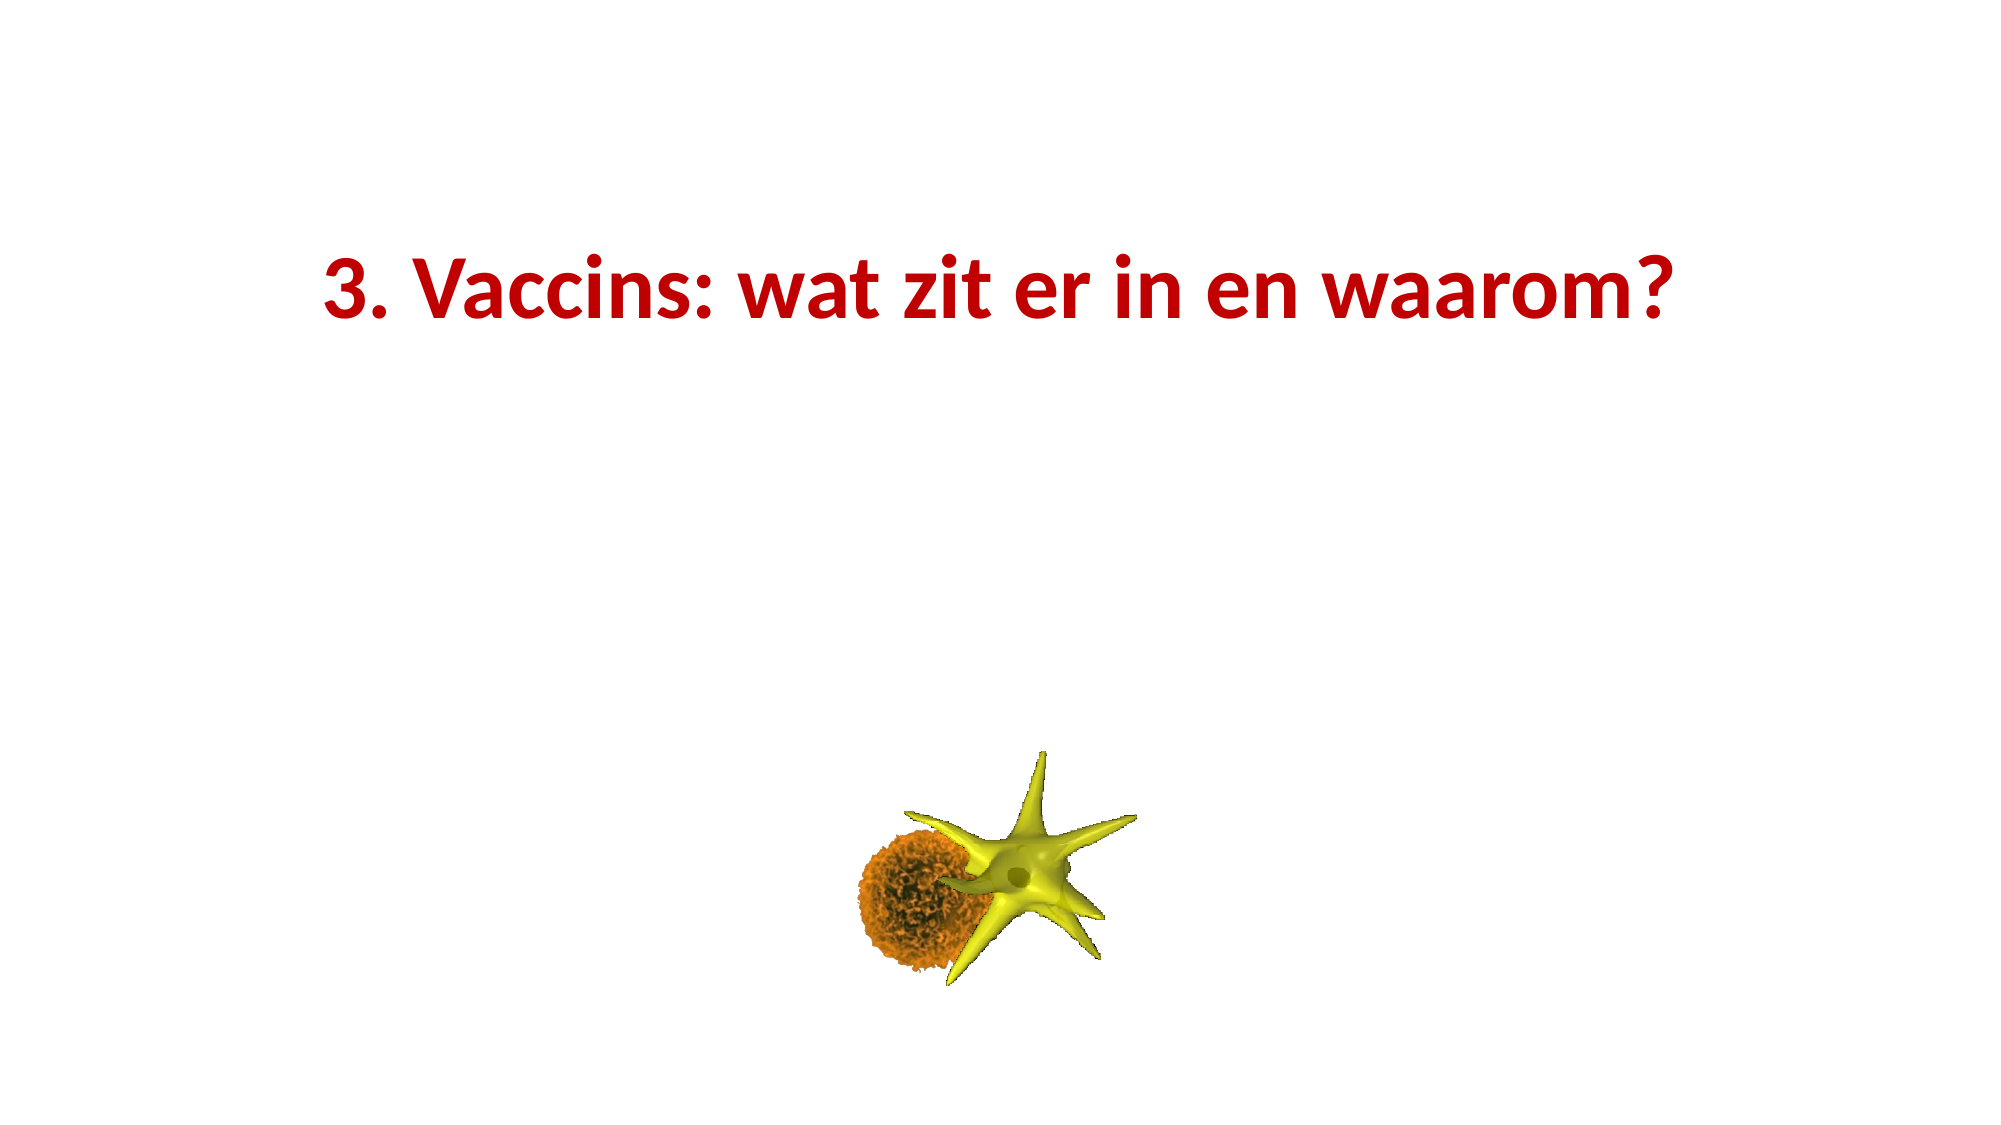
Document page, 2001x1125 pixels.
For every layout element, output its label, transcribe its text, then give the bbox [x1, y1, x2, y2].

title 3. Vaccins: wat zit er in en waarom? [137, 179, 1863, 398]
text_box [904, 751, 1137, 986]
picture [853, 821, 904, 981]
